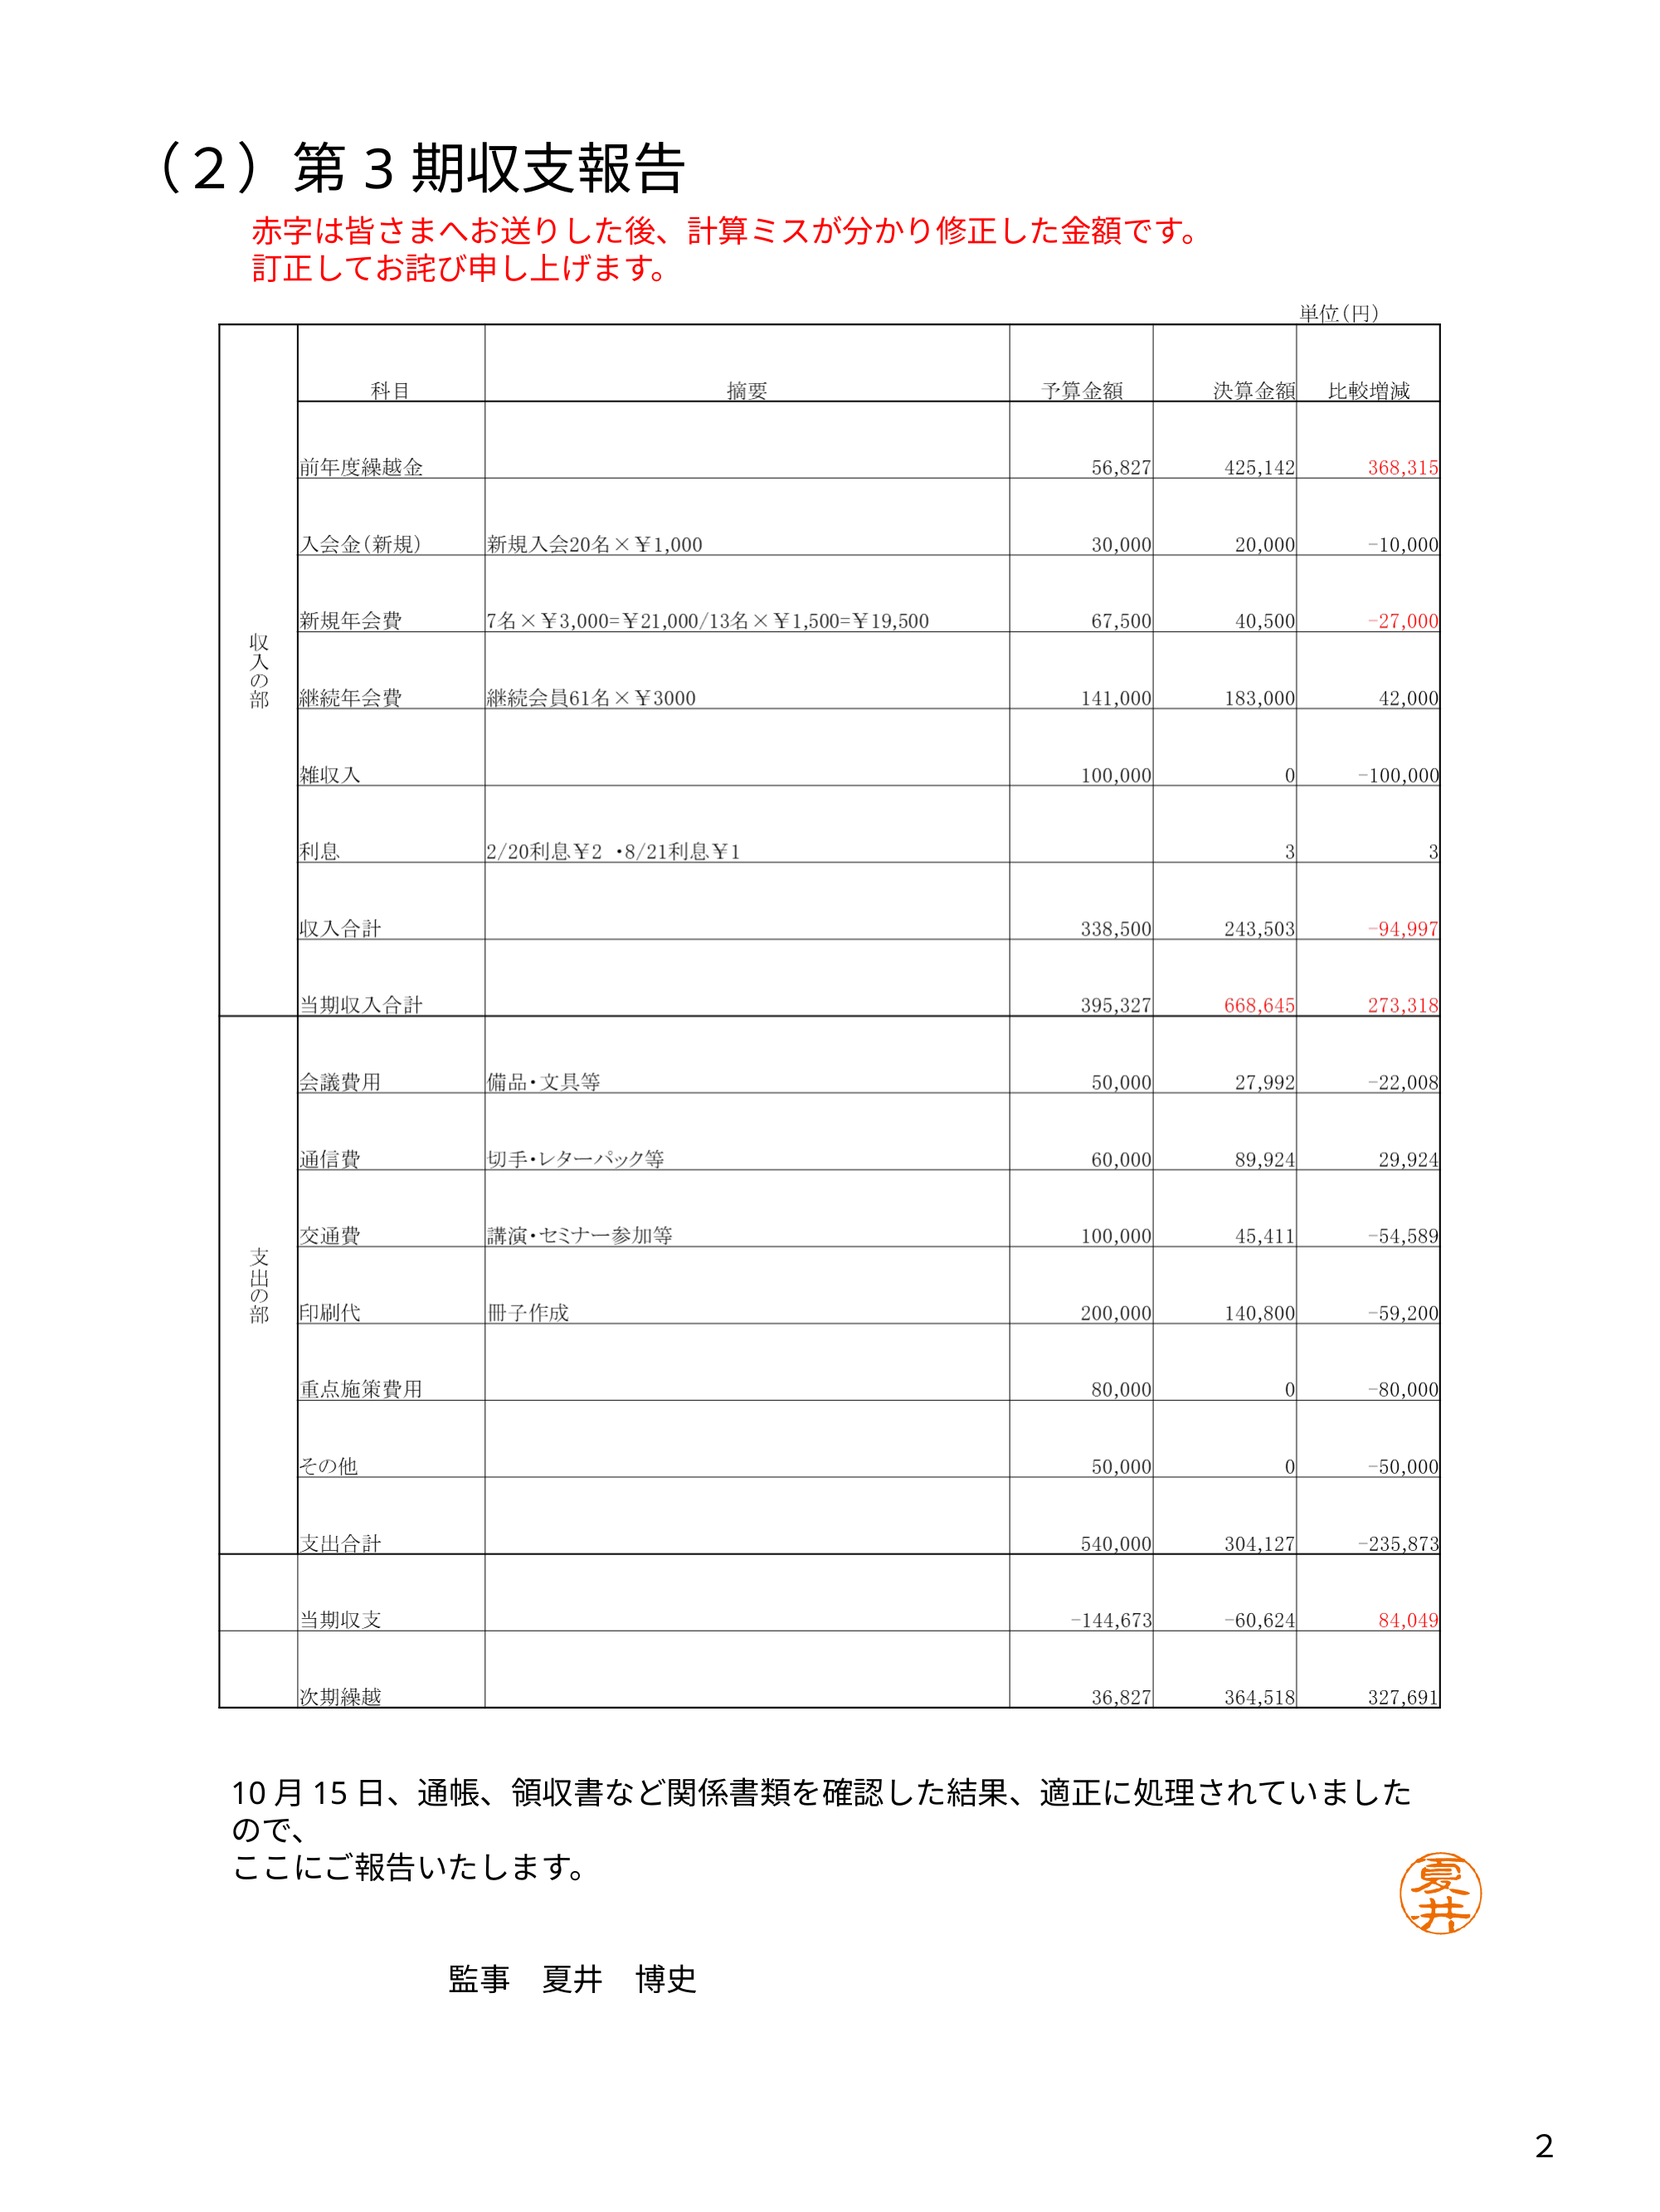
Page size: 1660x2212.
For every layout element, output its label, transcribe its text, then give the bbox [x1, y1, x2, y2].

picture [1396, 1849, 1485, 1937]
text_box 赤字は皆さまへお送りした後、計算ミスが分かり修正した金額です。 訂正してお詫び申し上げます。 [239, 205, 1420, 274]
picture [218, 274, 1442, 1720]
text_box 10月15日、通帳、領収書など関係書類を確認した結果、適正に処理されていましたので、 ここにご報告いたします。 監事 夏井 博史 [218, 1767, 1441, 2004]
text_box ２ [1481, 2120, 1609, 2171]
title （２）第3期収支報告 [114, 89, 1546, 246]
